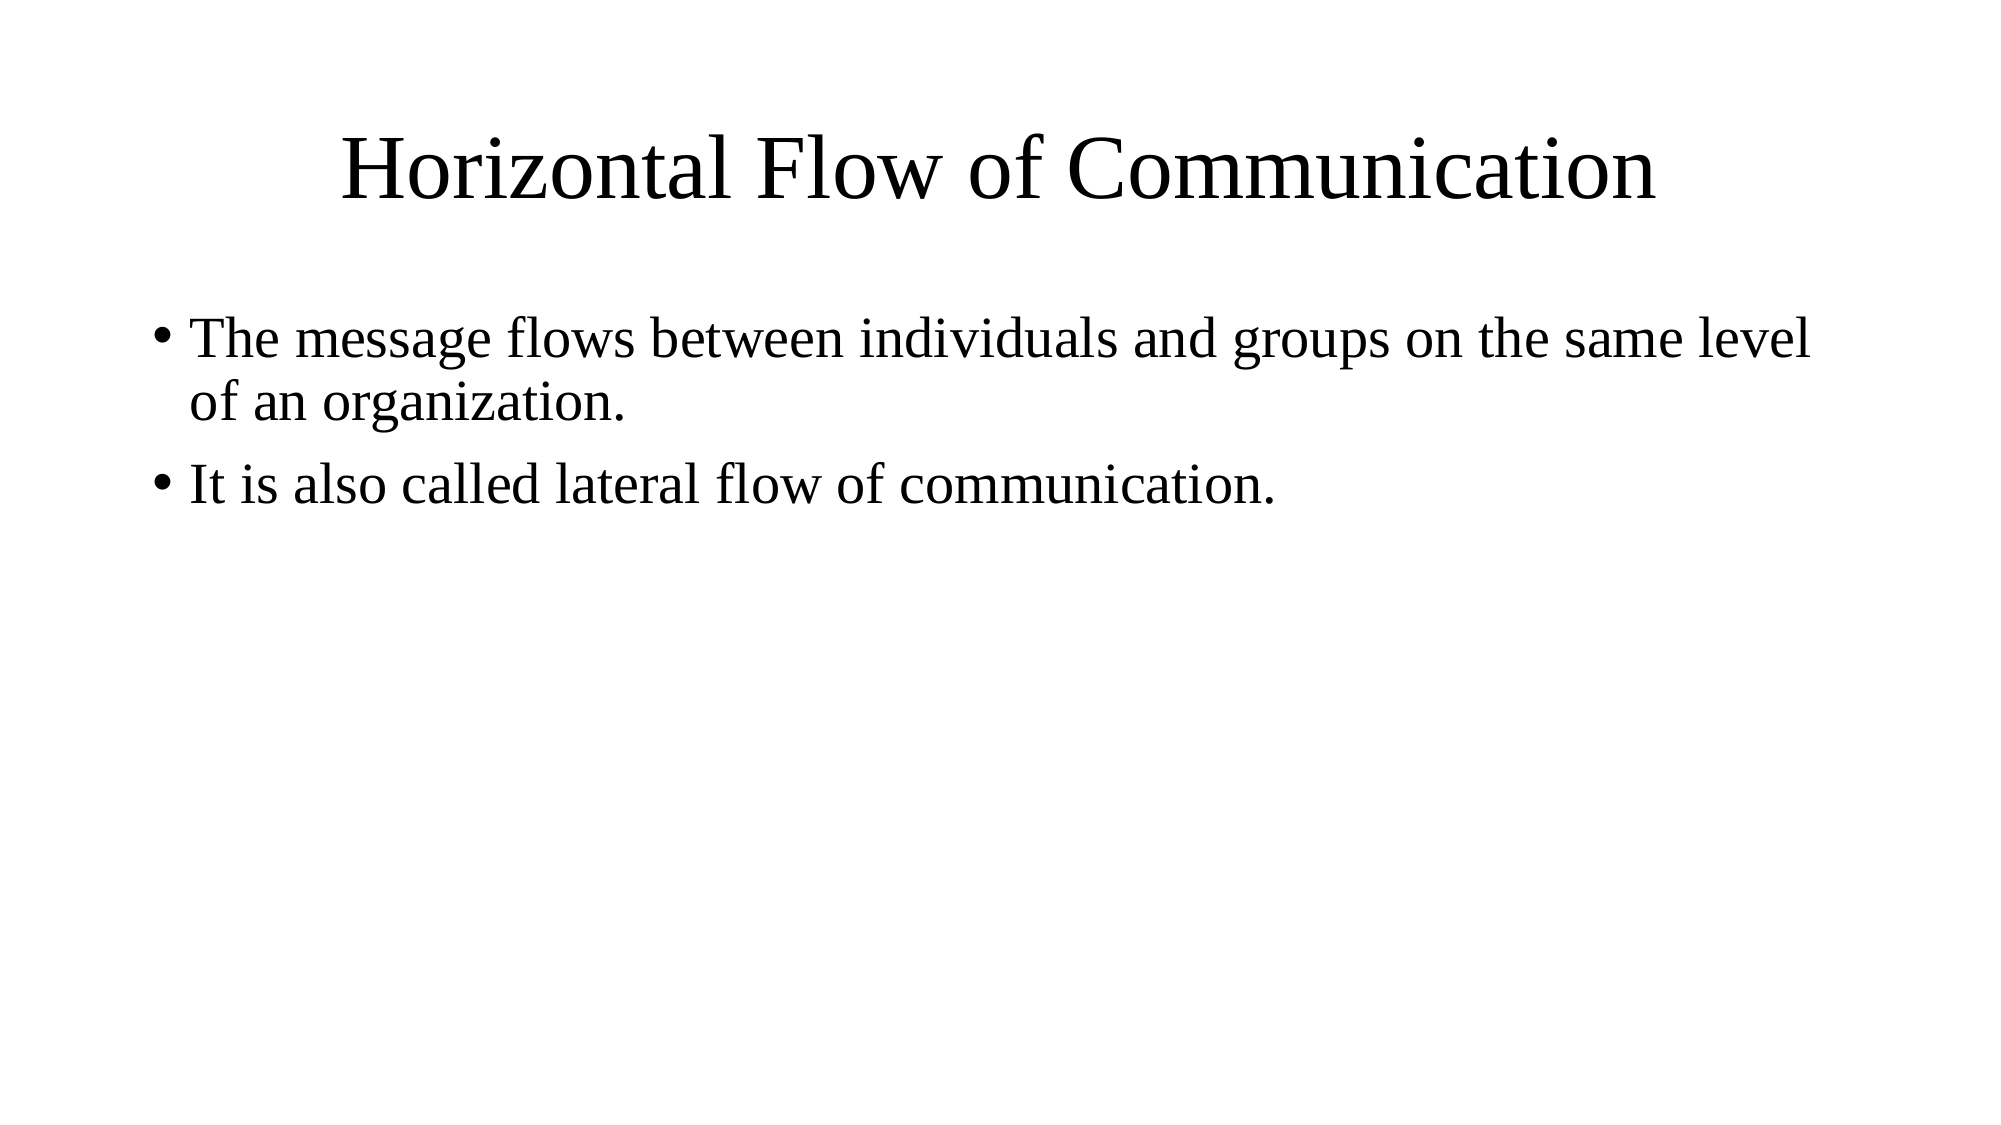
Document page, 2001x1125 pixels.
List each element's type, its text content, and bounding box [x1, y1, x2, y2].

list The message flows between individuals and groups on the same level of an organization. It is also called lateral flow of communication. [137, 299, 1863, 1014]
title Horizontal Flow of Communication [137, 59, 1863, 278]
